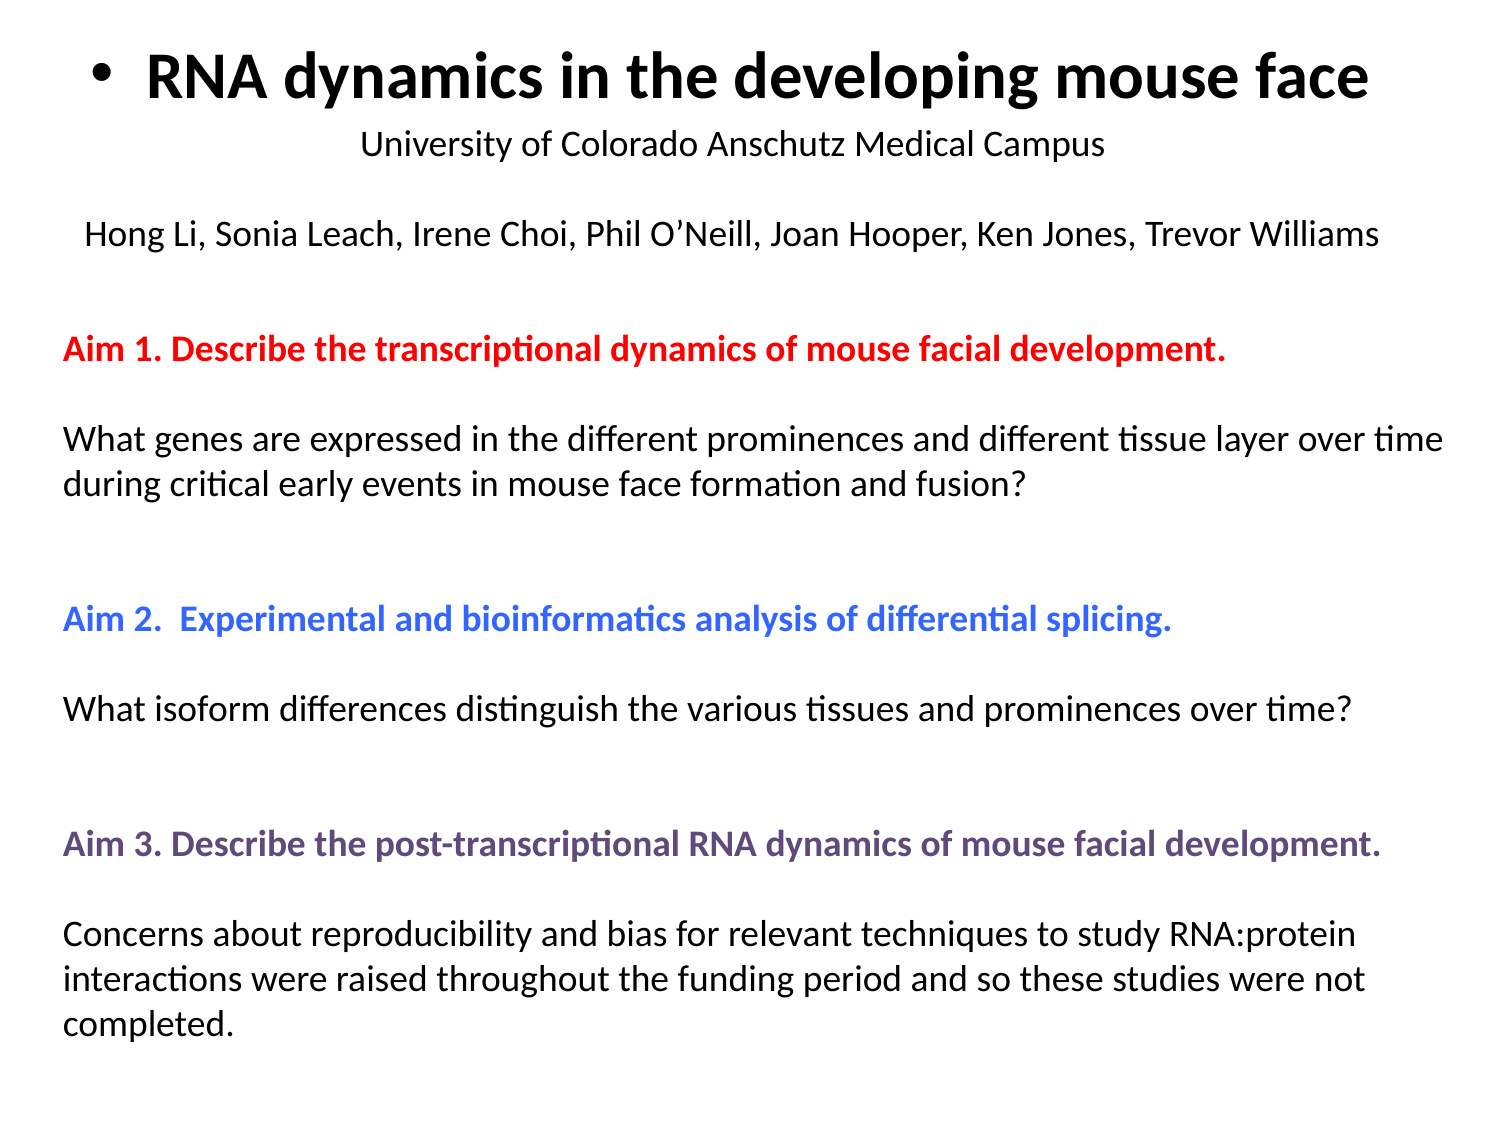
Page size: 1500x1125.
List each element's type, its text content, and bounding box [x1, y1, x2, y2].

text_box Aim 1. Describe the transcriptional dynamics of mouse facial development. What genes are expressed in the different prominences and different tissue layer over time during critical early events in mouse face formation and fusion? Aim 2. Experimental and bioinformatics analysis of differential splicing. What isoform differences distinguish the various tissues and prominences over time? Aim 3. Describe the post-transcriptional RNA dynamics of mouse facial development. Concerns about reproducibility and bias for relevant techniques to study RNA:protein interactions were raised throughout the funding period and so these studies were not completed. [48, 316, 1467, 1121]
text_box University of Colorado Anschutz Medical Campus Hong Li, Sonia Leach, Irene Choi, Phil O’Neill, Joan Hooper, Ken Jones, Trevor Williams [69, 111, 1397, 262]
list RNA dynamics in the developing mouse face [75, 24, 1425, 234]
